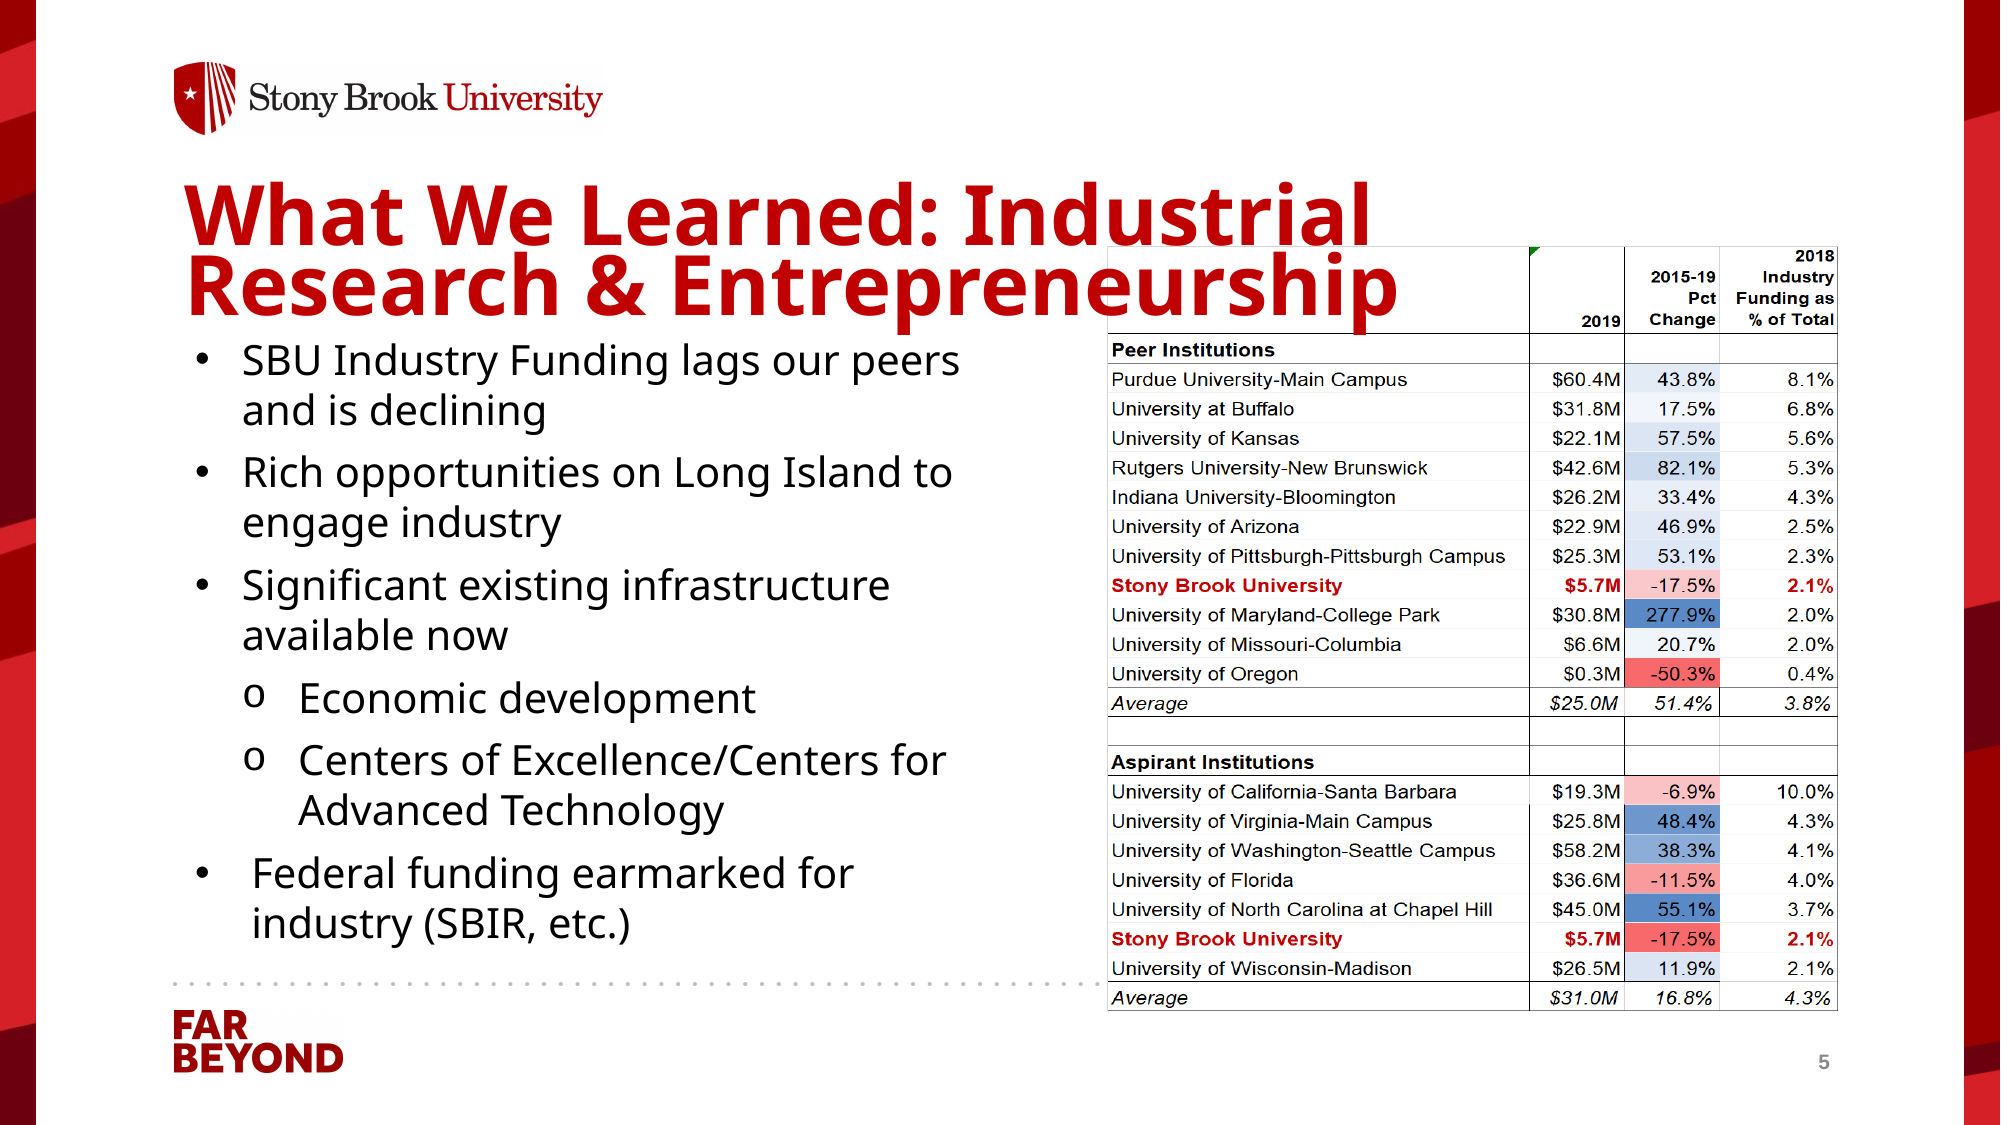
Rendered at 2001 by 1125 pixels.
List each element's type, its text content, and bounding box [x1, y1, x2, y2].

picture [1107, 246, 1838, 1012]
list SBU Industry Funding lags our peers and is declining Rich opportunities on Long Island to engage industry Significant existing infrastructure available now Economic development Centers of Excellence/Centers for Advanced Technology Federal funding earmarked for industry (SBIR, etc.) [194, 332, 1020, 1012]
picture [1964, 0, 2000, 1125]
picture [174, 1010, 343, 1073]
picture [0, 0, 36, 1125]
picture [174, 62, 603, 135]
title What We Learned: Industrial Research & Entrepreneurship [183, 188, 1474, 364]
slide_number 5 [1808, 1042, 1838, 1081]
